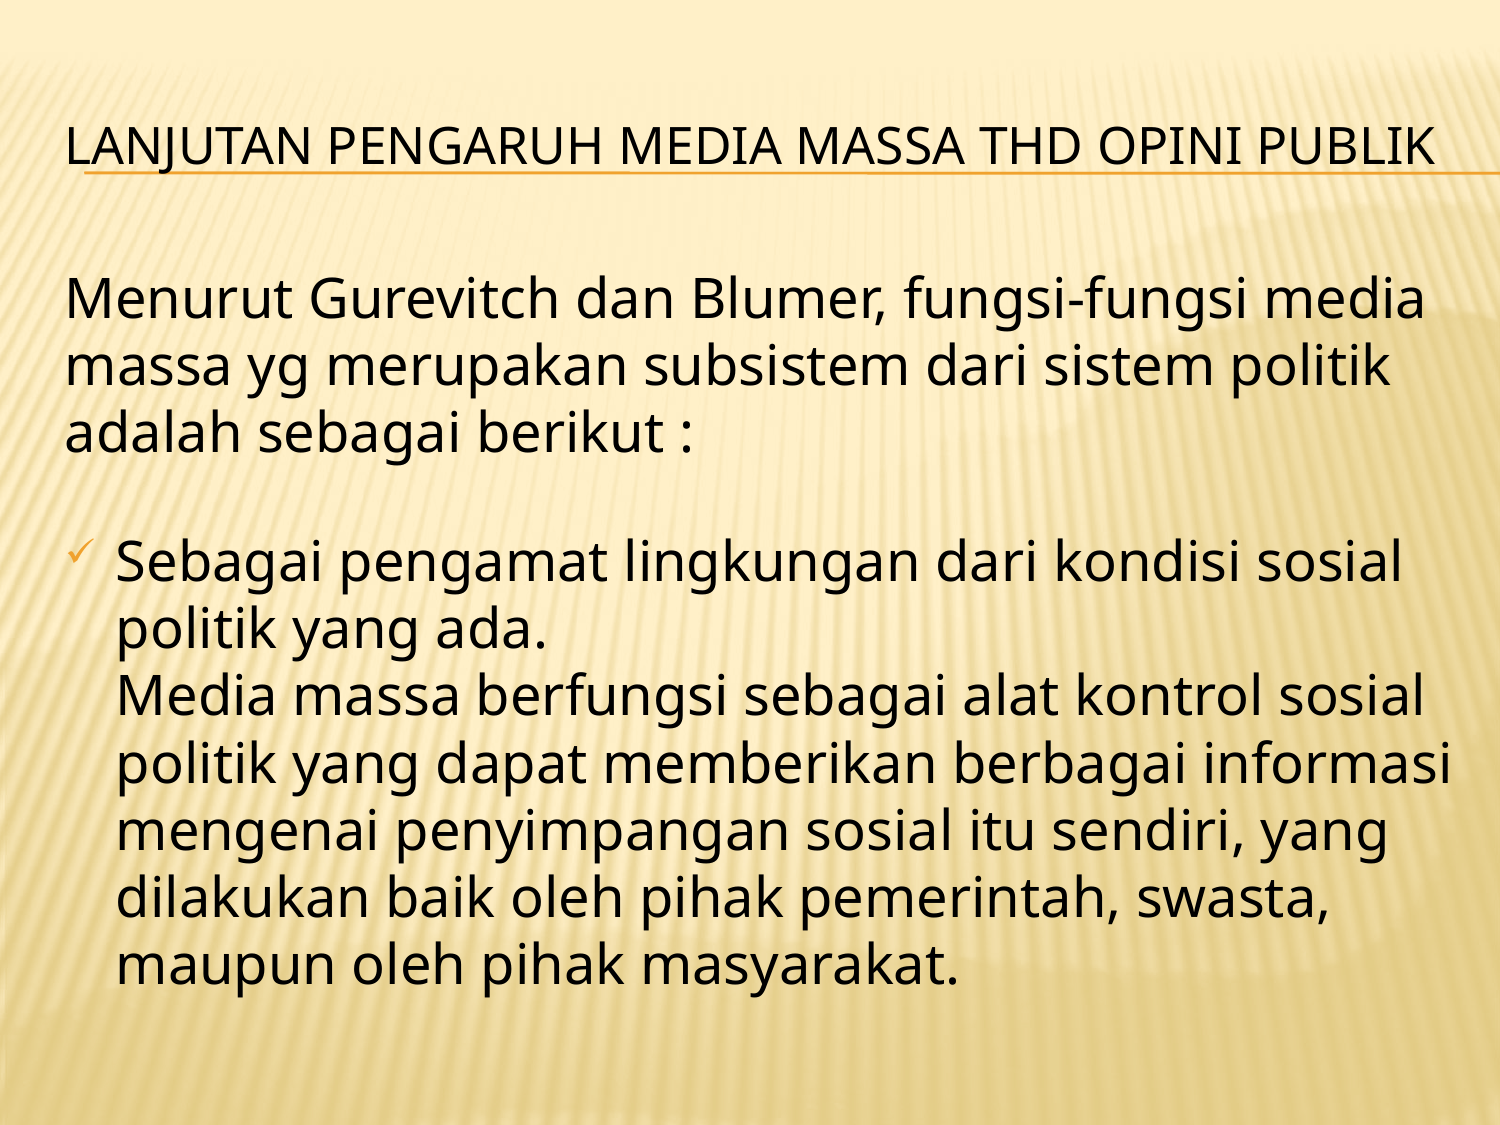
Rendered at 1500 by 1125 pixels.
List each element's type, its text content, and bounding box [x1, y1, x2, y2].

title LANJUTAN Pengaruh media massa thd opini publik [50, 75, 1475, 213]
list Menurut Gurevitch dan Blumer, fungsi-fungsi media massa yg merupakan subsistem dari sistem politik adalah sebagai berikut : Sebagai pengamat lingkungan dari kondisi sosial politik yang ada. Media massa berfungsi sebagai alat kontrol sosial politik yang dapat memberikan berbagai informasi mengenai penyimpangan sosial itu sendiri, yang dilakukan baik oleh pihak pemerintah, swasta, maupun oleh pihak masyarakat. [50, 254, 1475, 1059]
